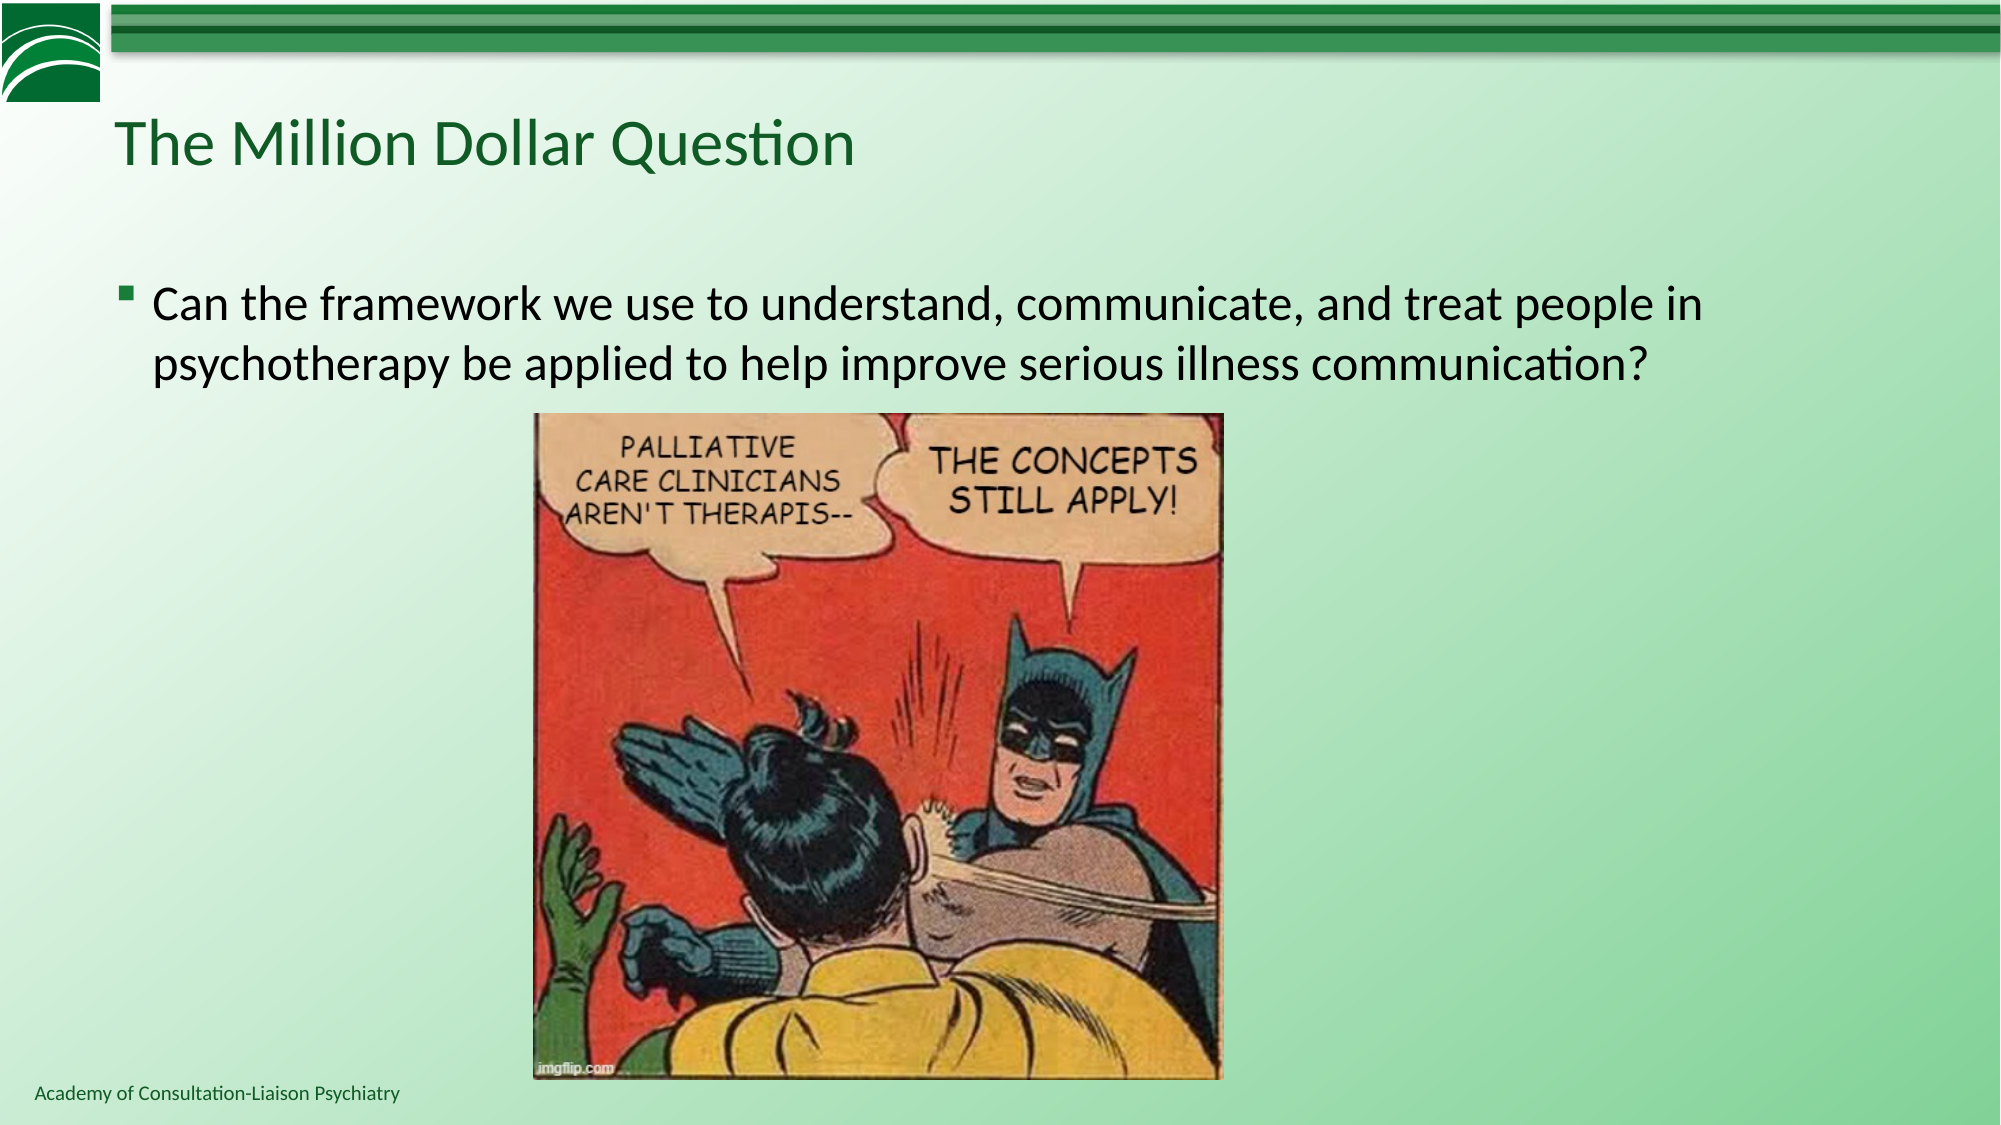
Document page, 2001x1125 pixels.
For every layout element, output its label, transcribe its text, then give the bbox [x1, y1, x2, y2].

title The Million Dollar Question [99, 45, 1900, 233]
list Can the framework we use to understand, communicate, and treat people in psychotherapy be applied to help improve serious illness communication? [99, 262, 1900, 1005]
picture [533, 413, 1224, 1081]
picture [2, 3, 100, 102]
